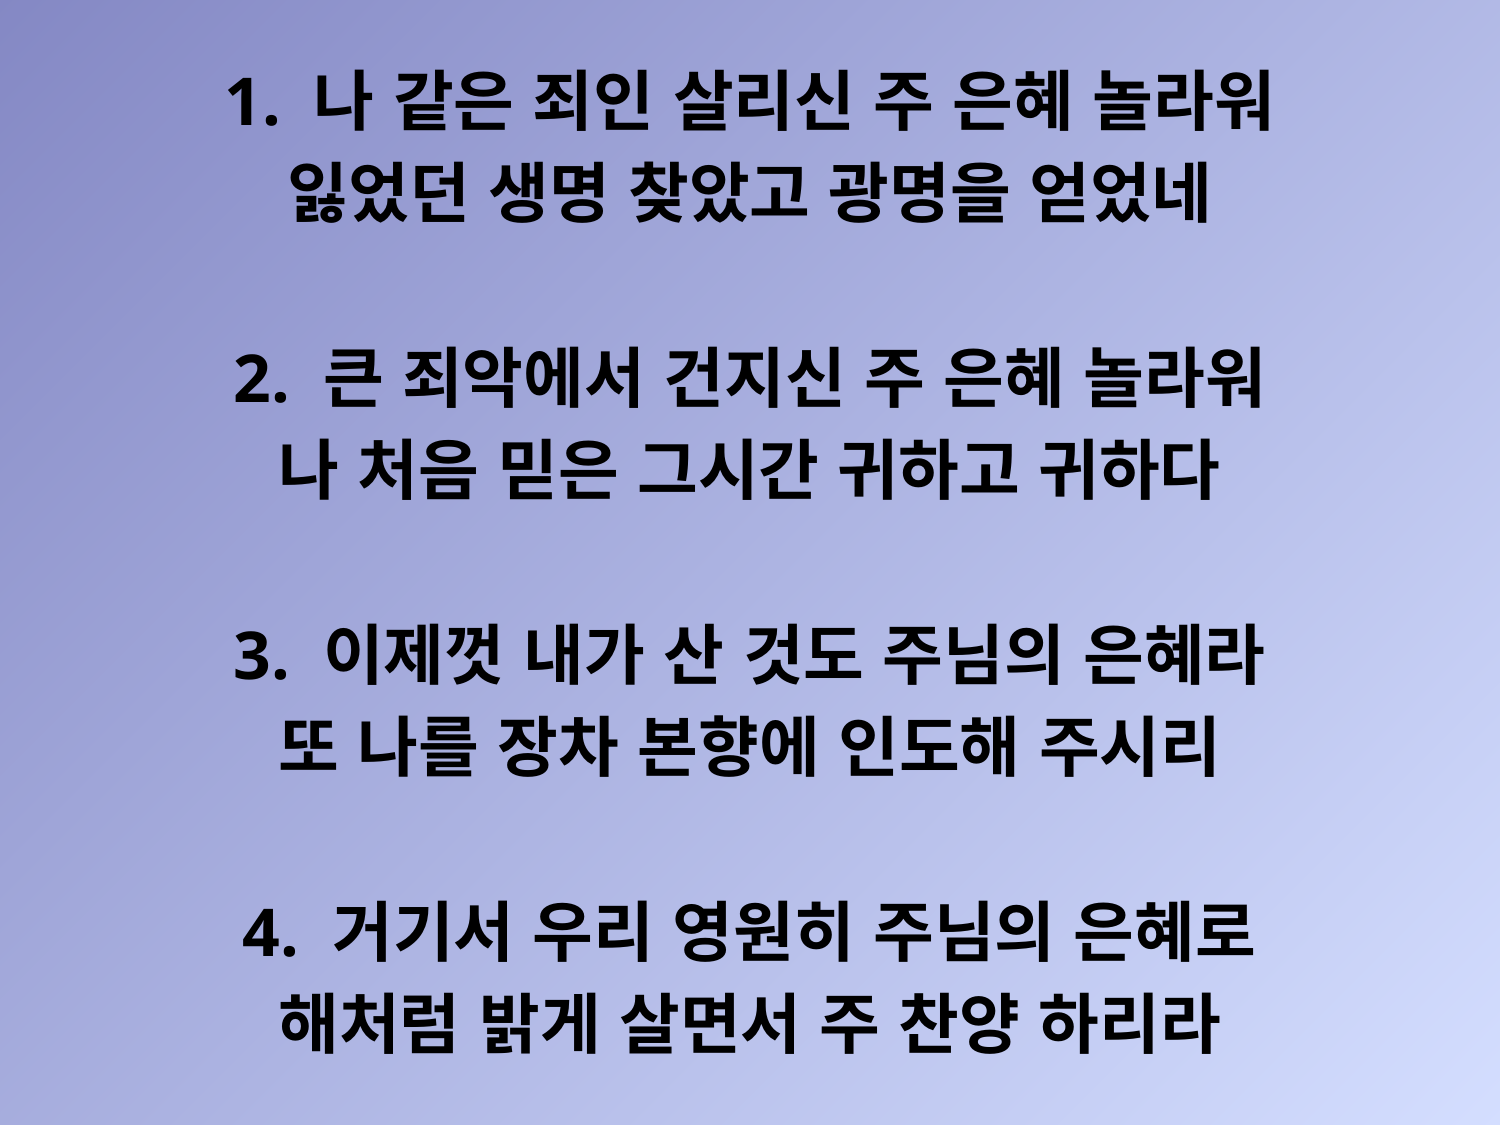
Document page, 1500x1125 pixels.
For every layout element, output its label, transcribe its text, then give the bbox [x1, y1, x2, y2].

subtitle 1. 나 같은 죄인 살리신 주 은혜 놀라워 잃었던 생명 찾았고 광명을 얻었네 2. 큰 죄악에서 건지신 주 은혜 놀라워 나 처음 믿은 그시간 귀하고 귀하다 3. 이제껏 내가 산 것도 주님의 은혜라 또 나를 장차 본향에 인도해 주시리 4. 거기서 우리 영원히 주님의 은혜로 해처럼 밝게 살면서 주 찬양 하리라 [0, 0, 1500, 1125]
